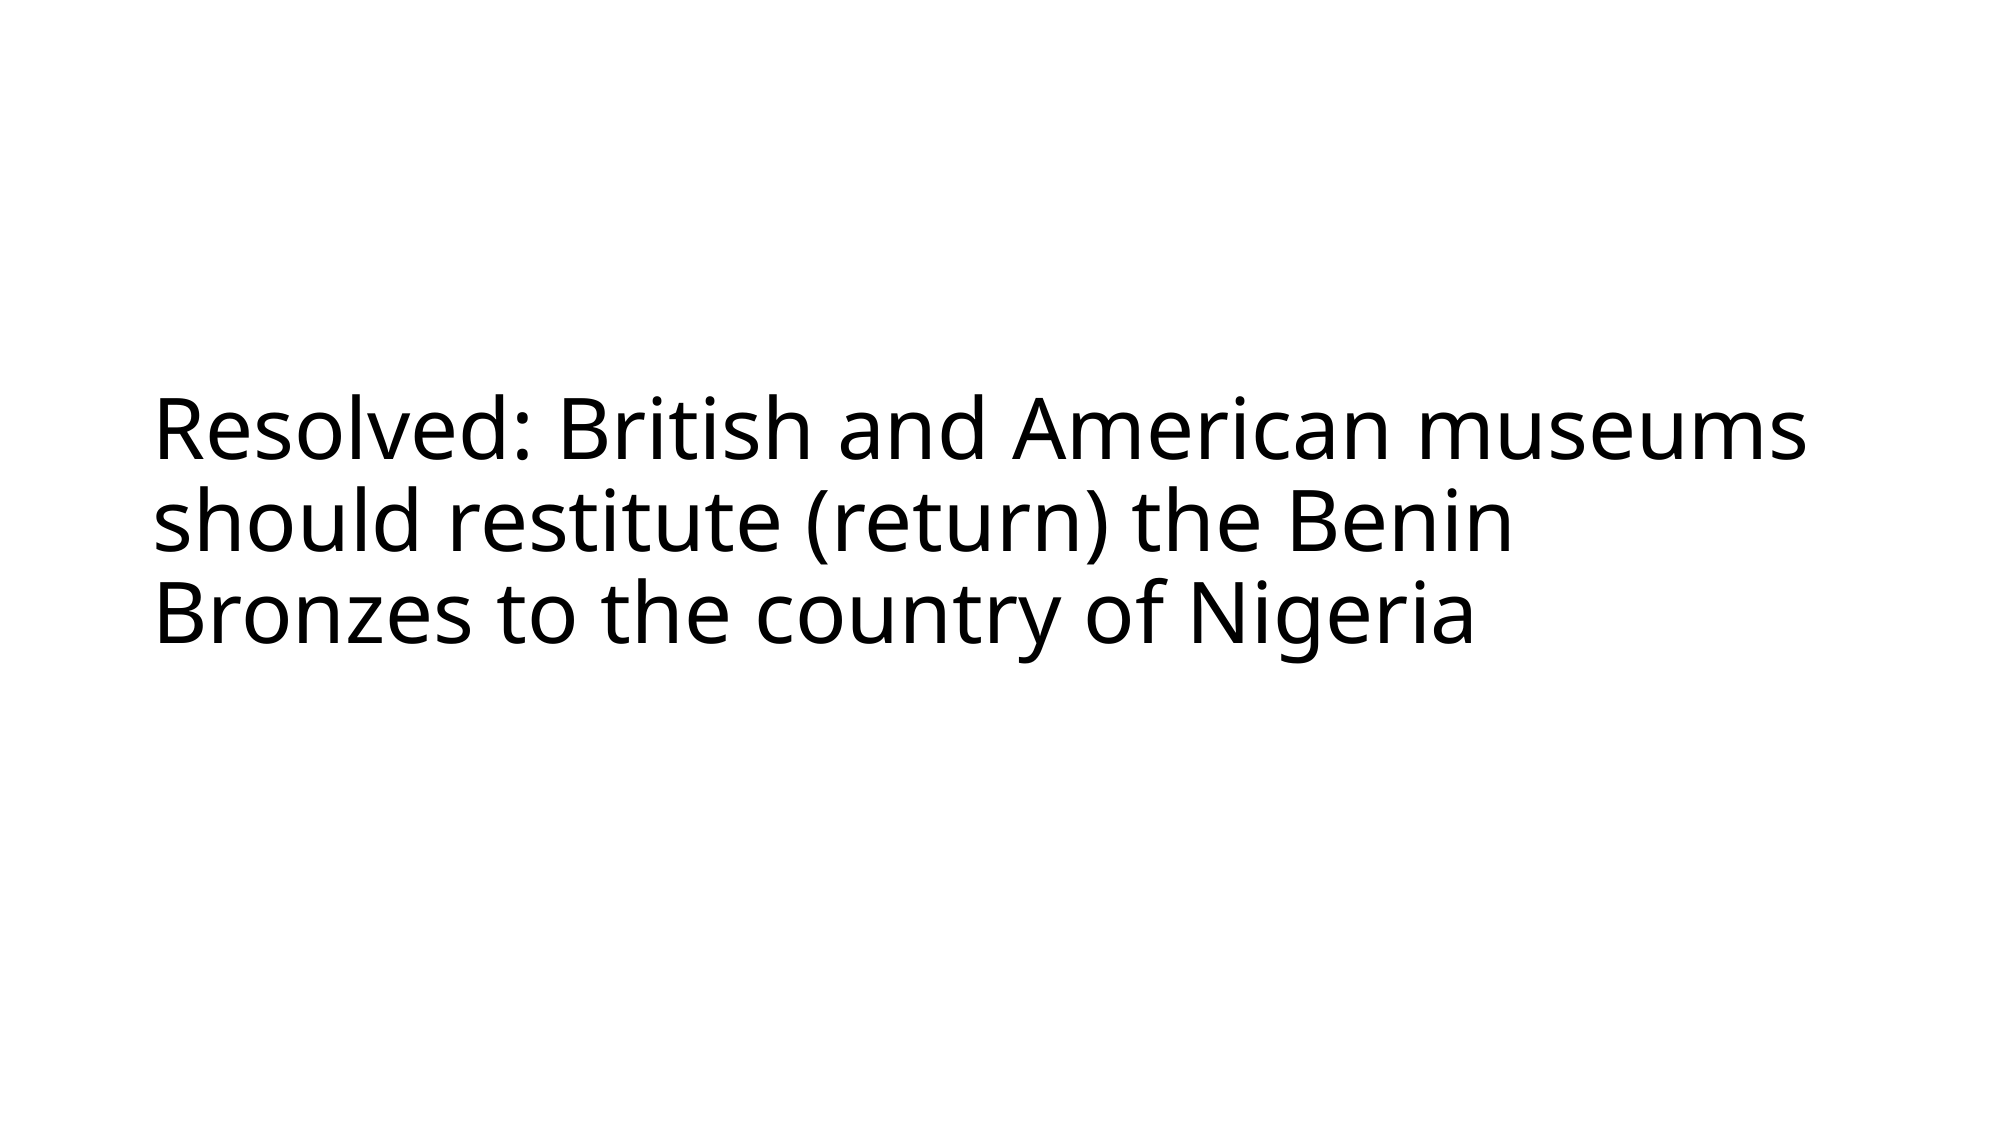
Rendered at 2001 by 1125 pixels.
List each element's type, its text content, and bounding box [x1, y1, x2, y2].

title Resolved: British and American museums should restitute (return) the Benin Bronzes to the country of Nigeria [137, 345, 1863, 704]
